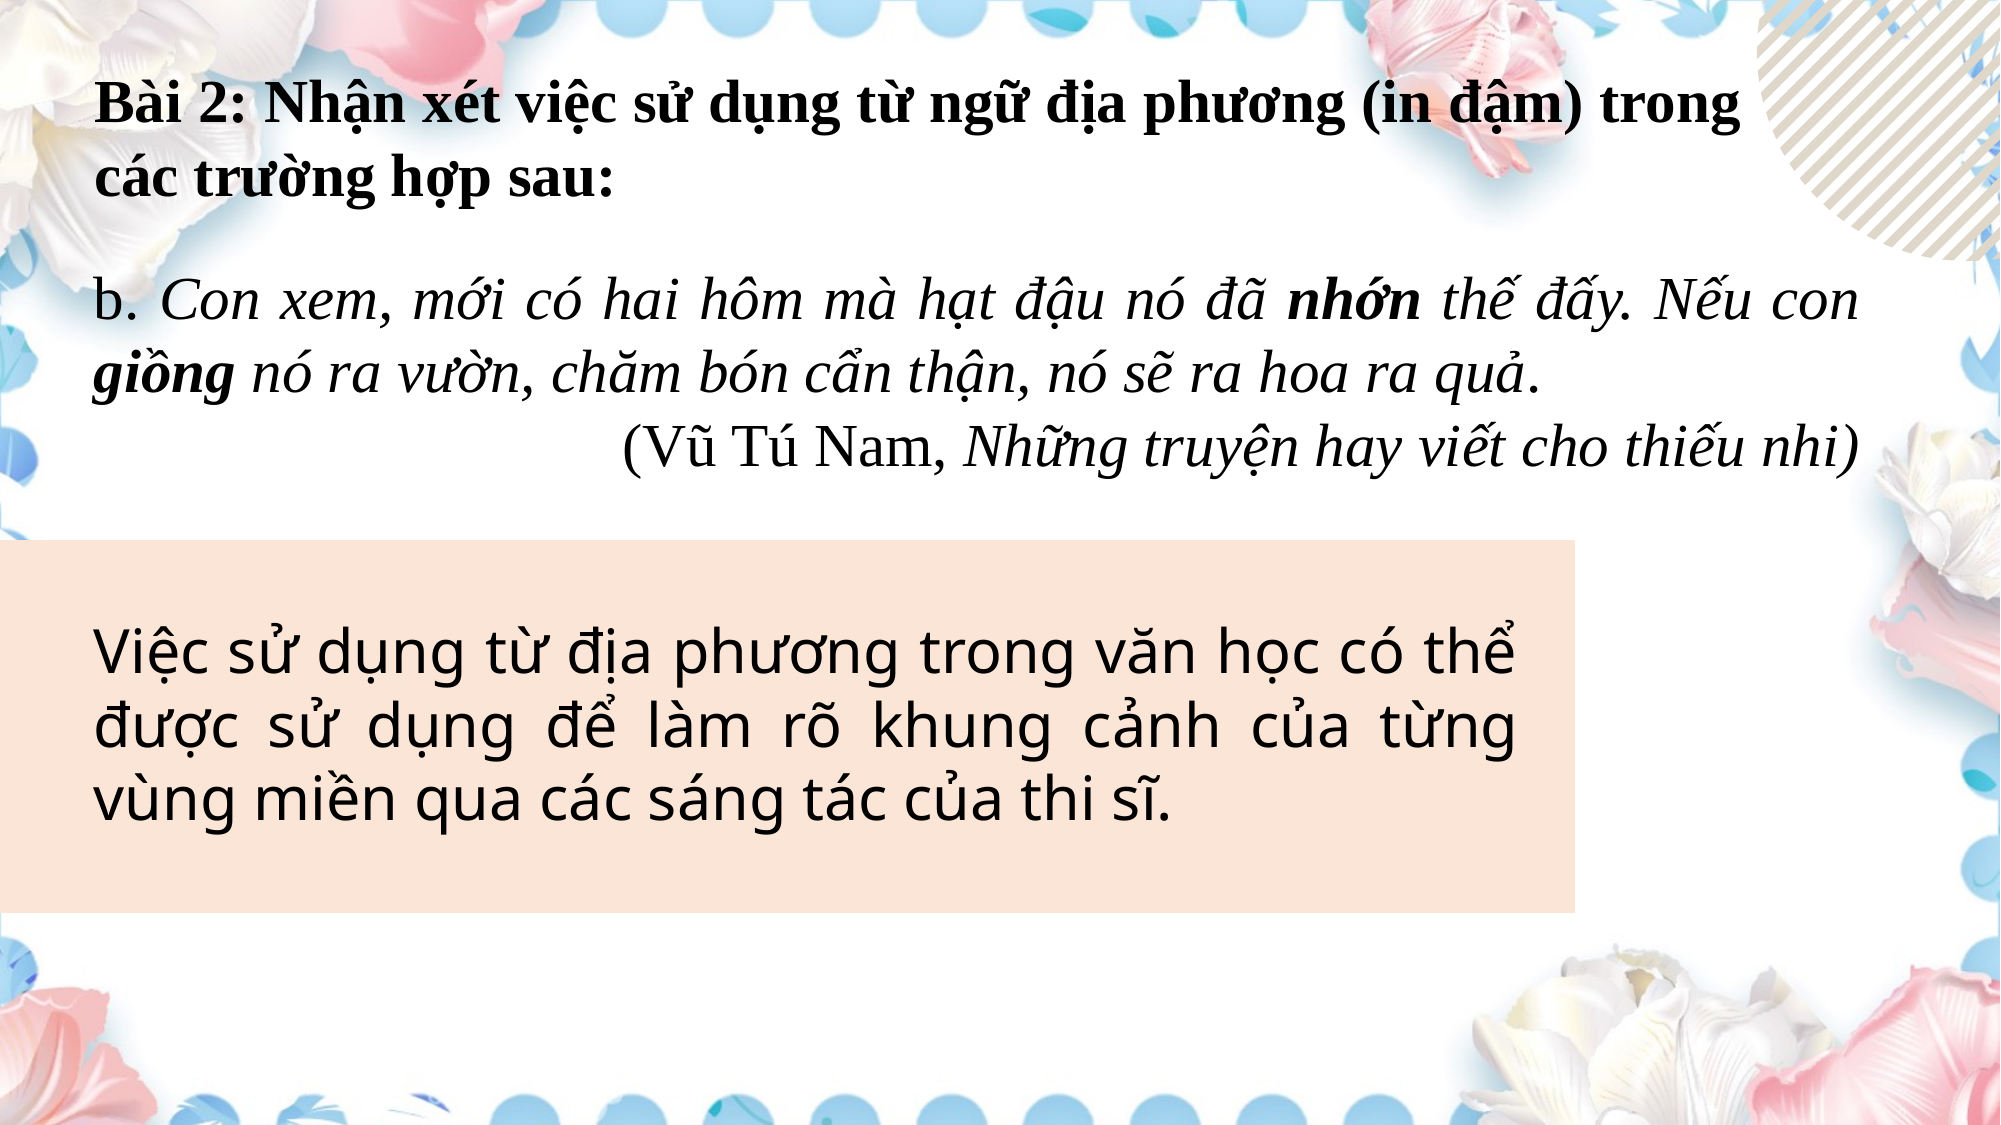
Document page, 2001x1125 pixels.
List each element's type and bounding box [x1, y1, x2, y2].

picture [0, 0, 2000, 1125]
text_box [1756, 0, 2000, 261]
